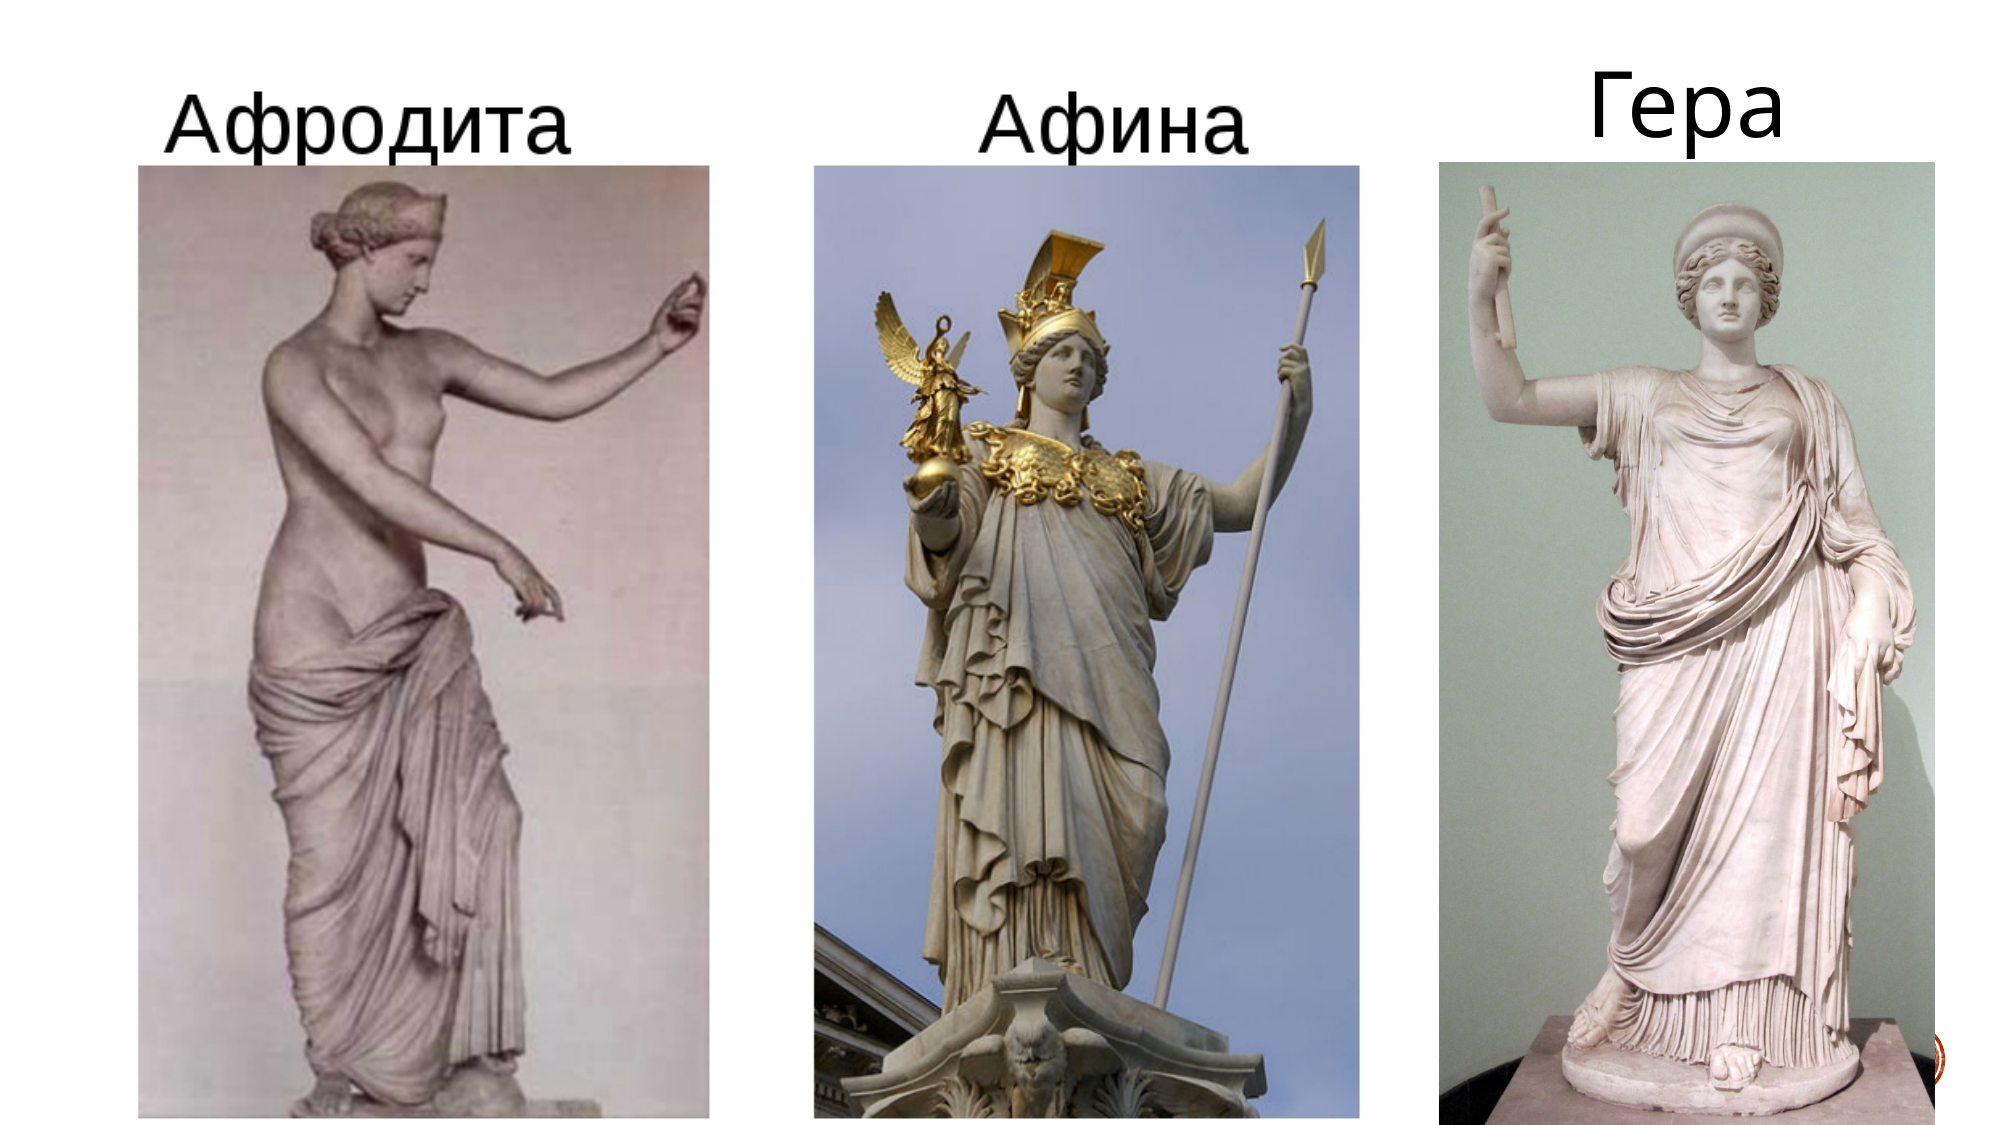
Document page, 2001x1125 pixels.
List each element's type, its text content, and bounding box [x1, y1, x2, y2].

picture [1443, 162, 1935, 1125]
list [5, 43, 1545, 1125]
text_box Гера [1545, 78, 1839, 123]
